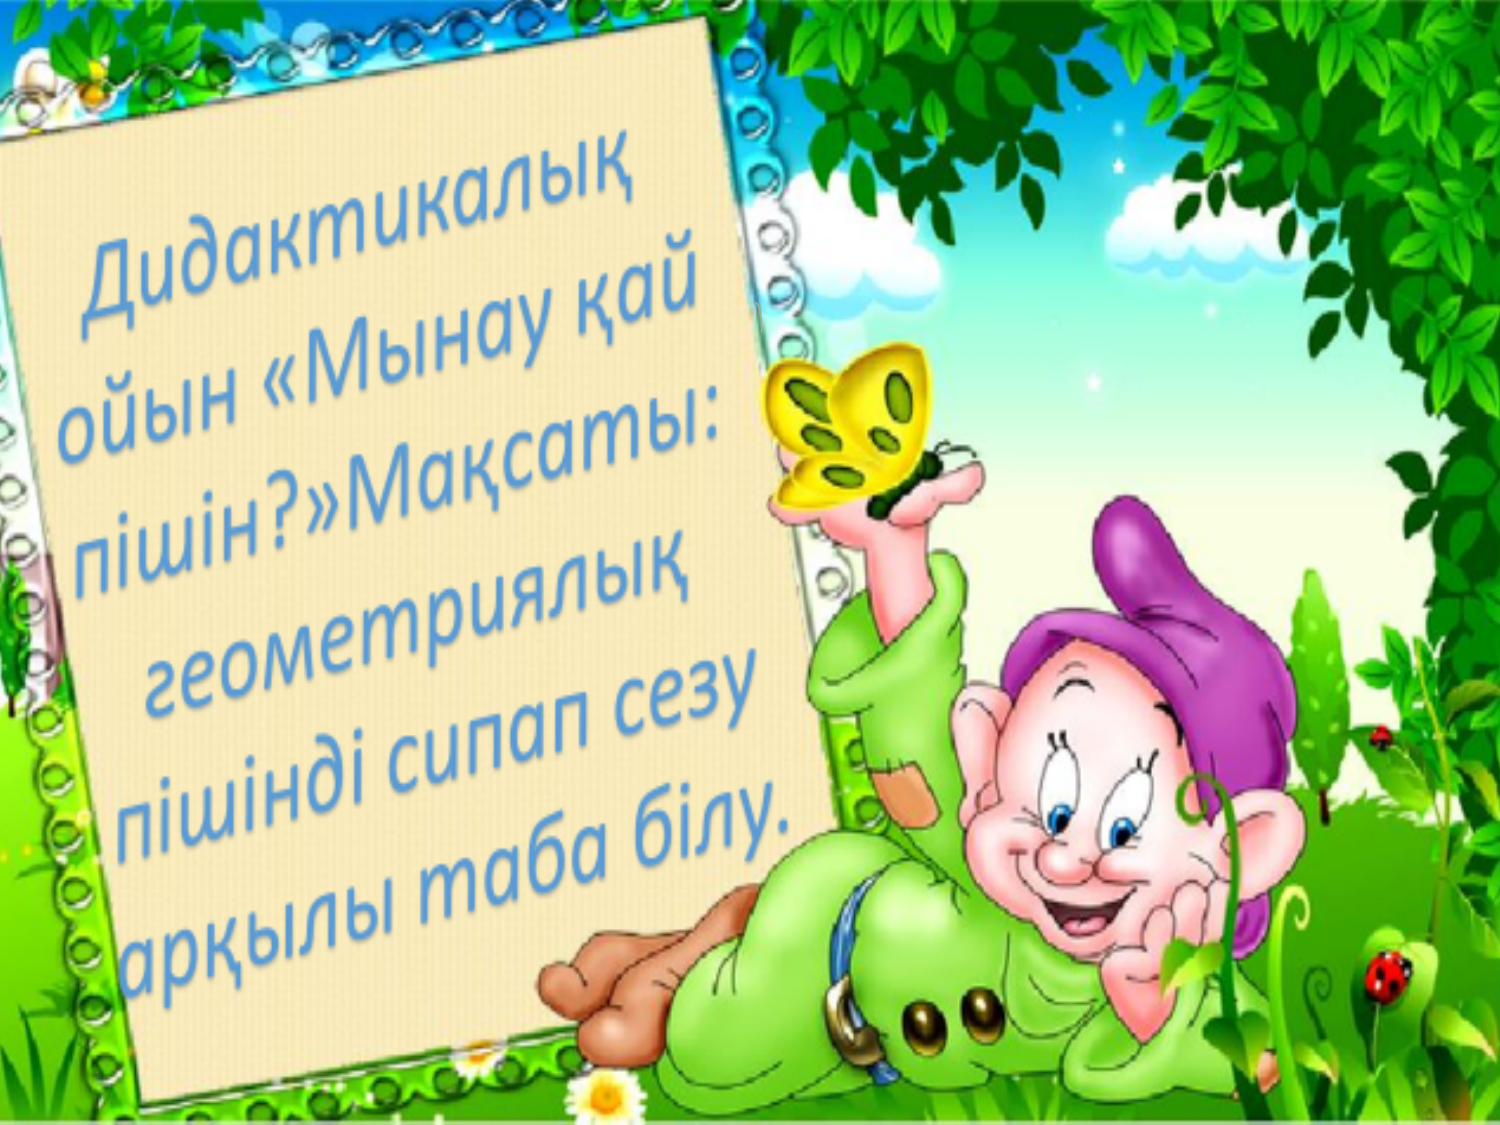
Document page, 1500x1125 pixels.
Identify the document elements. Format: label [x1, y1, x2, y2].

list [0, 0, 1500, 1125]
